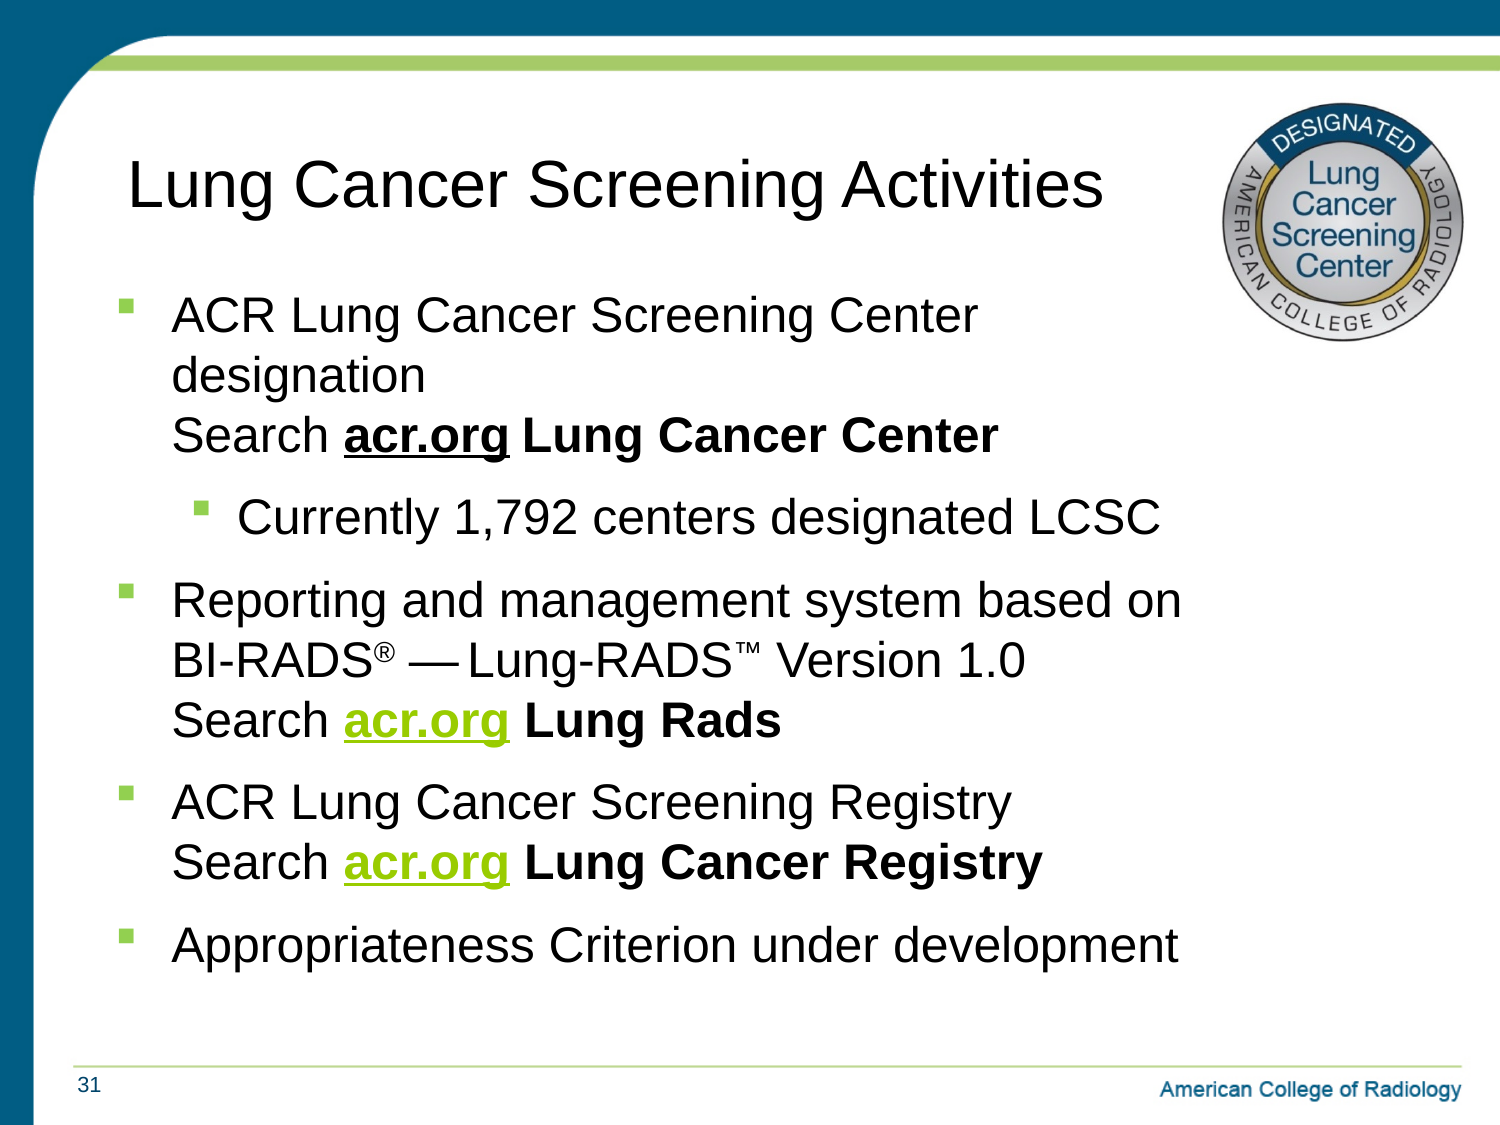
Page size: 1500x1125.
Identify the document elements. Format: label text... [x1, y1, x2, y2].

footer 31 [62, 1062, 213, 1125]
picture [34, 36, 1500, 1125]
list ACR Lung Cancer Screening Center designation Search acr.org Lung Cancer Center Currently 1,792 centers designated LCSC Reporting and management system based on BI-RADS® ― Lung-RADS™ Version 1.0 Search acr.org Lung Rads ACR Lung Cancer Screening Registry Search acr.org Lung Cancer Registry Appropriateness Criterion under development [99, 274, 1263, 1026]
title Lung Cancer Screening Activities [112, 87, 1463, 274]
